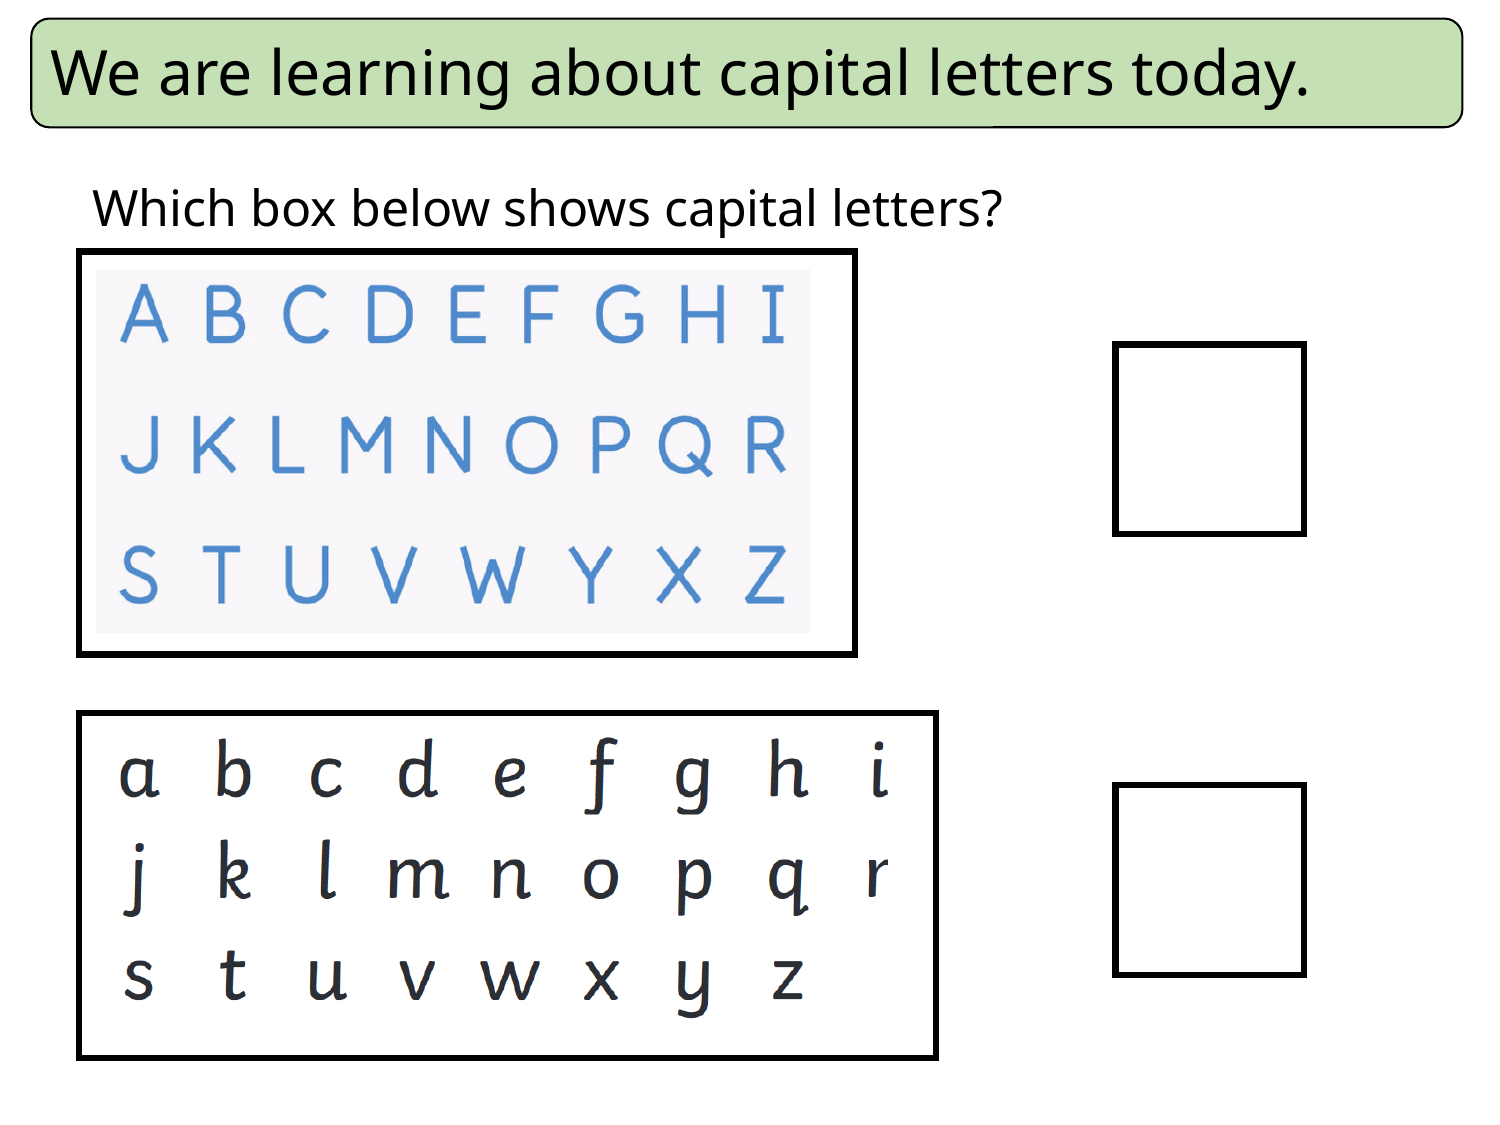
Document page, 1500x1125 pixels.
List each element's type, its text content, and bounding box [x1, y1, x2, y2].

text_box Which box below shows capital letters? [77, 168, 1116, 244]
text_box [78, 712, 937, 1059]
text_box [1115, 784, 1305, 976]
text_box [78, 250, 856, 656]
text_box [30, 17, 1463, 129]
picture [95, 269, 810, 633]
picture [111, 724, 888, 1036]
text_box We are learning about capital letters today. [35, 25, 1465, 116]
text_box [1115, 343, 1305, 535]
